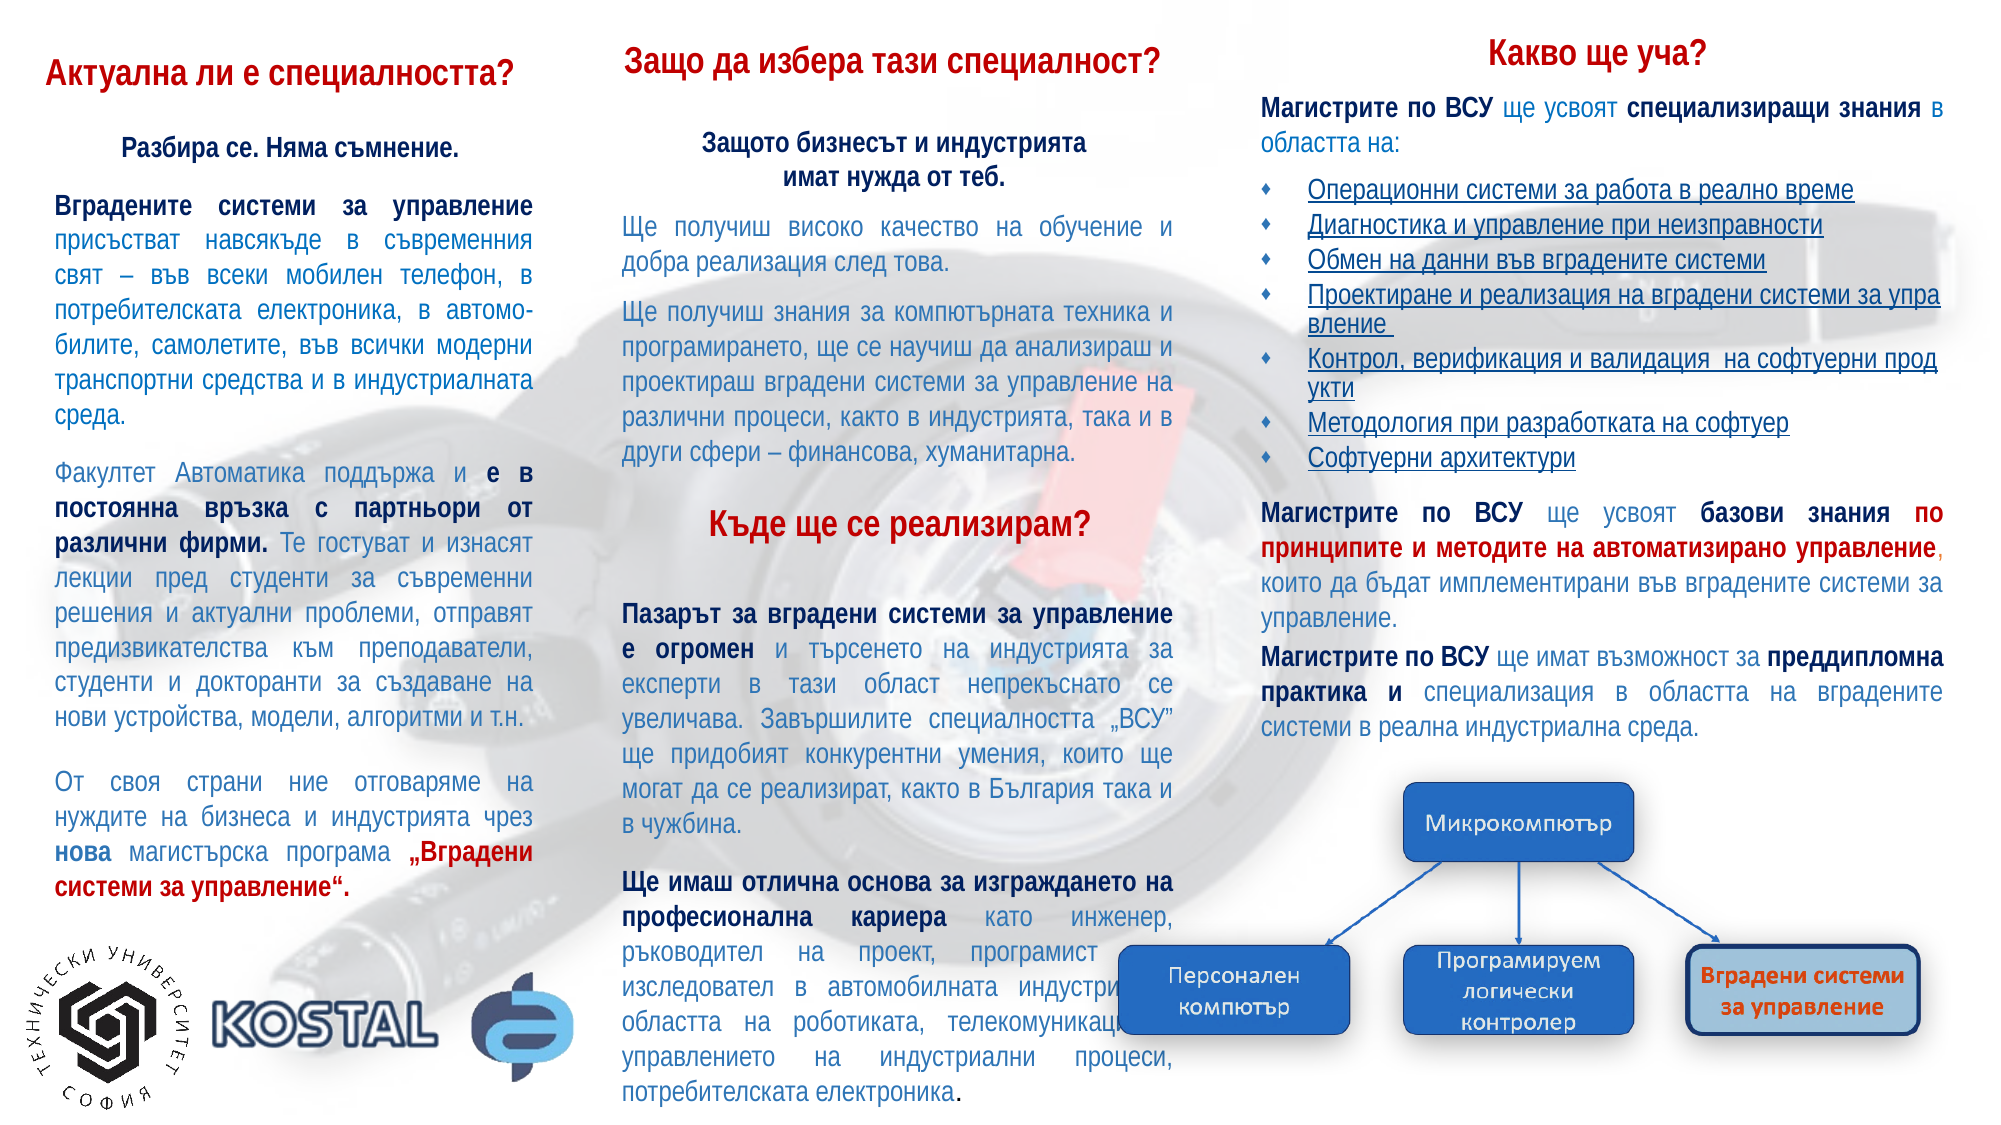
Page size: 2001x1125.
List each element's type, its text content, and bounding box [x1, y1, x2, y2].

text_box Защо да избера тази специалност? [609, 28, 1177, 89]
text_box Какво ще уча? [1473, 20, 1732, 81]
picture [1118, 781, 1926, 1052]
picture [206, 991, 444, 1069]
text_box Актуална ли е специалността? [30, 40, 539, 101]
text_box Разбира се. Няма съмнение. Вградените системи за управление присъстват навсякъде в съвременния свят – във всеки мобилен телефон, в потребителската електроника, в автомо-билите, самолетите, във всички модерни транспортни средства и в индустриалната среда. Факултет Автоматика поддържа и е в постоянна връзка с партньори от различни фирми. Те гостуват и изнасят лекции пред студенти за съвременни решения и актуални проблеми, отправят предизвикателства към преподаватели, студенти и докторанти за създаване на нови устройства, модели, алгоритми и т.н. От своя страни ние отговаряме на нуждите на бизнеса и индустрията чрез нова магистърска програма „Вградени системи за управление“. [47, 55, 542, 914]
text_box Магистрите по ВСУ ще усвоят специализиращи знания в областта на: Операционни системи за работа в реално време Диагностика и управление при неизправности Обмен на данни във вградените системи Проектиране и реализация на вградени системи за управление Контрол, верификация и валидация на софтуерни продукти Методология при разработката на софтуер Софтуерни архитектури Магистрите по ВСУ ще усвоят базови знания по принципите и методите на автоматизирано управление, които да бъдат имплементирани във вградените системи за управление. Магистрите по ВСУ ще имат възможност за преддипломна практика и специализация в областта на вградените системи в реална индустриална среда. [1253, 3, 1952, 1063]
picture [455, 959, 588, 1091]
picture [26, 946, 189, 1110]
text_box Къде ще се реализирам? [693, 491, 1116, 552]
text_box Защото бизнесът и индустрията имат нужда от теб. Ще получиш високо качество на обучение и добра реализация след това. Ще получиш знания за компютърната техника и програмирането, ще се научиш да анализираш и проектираш вградени системи за управление на различни процеси, както в индустрията, така и в други сфери – финансова, хуманитарна. Пазарът за вградени системи за управление е огромен и търсенето на индустрията за експерти в тази област непрекъснато се увеличава. Завършилите специалността „ВСУ” ще придобият конкурентни умения, които ще могат да се реализират, както в България така и в чужбина. Ще имаш отлична основа за изграждането на професионална кариера като инженер, ръководител на проект, програмист или изследовател в автомобилната индустрия, в областта на роботиката, телекомуникациите, управлението на индустриални процеси, потребителската електроника. [614, 20, 1182, 1063]
